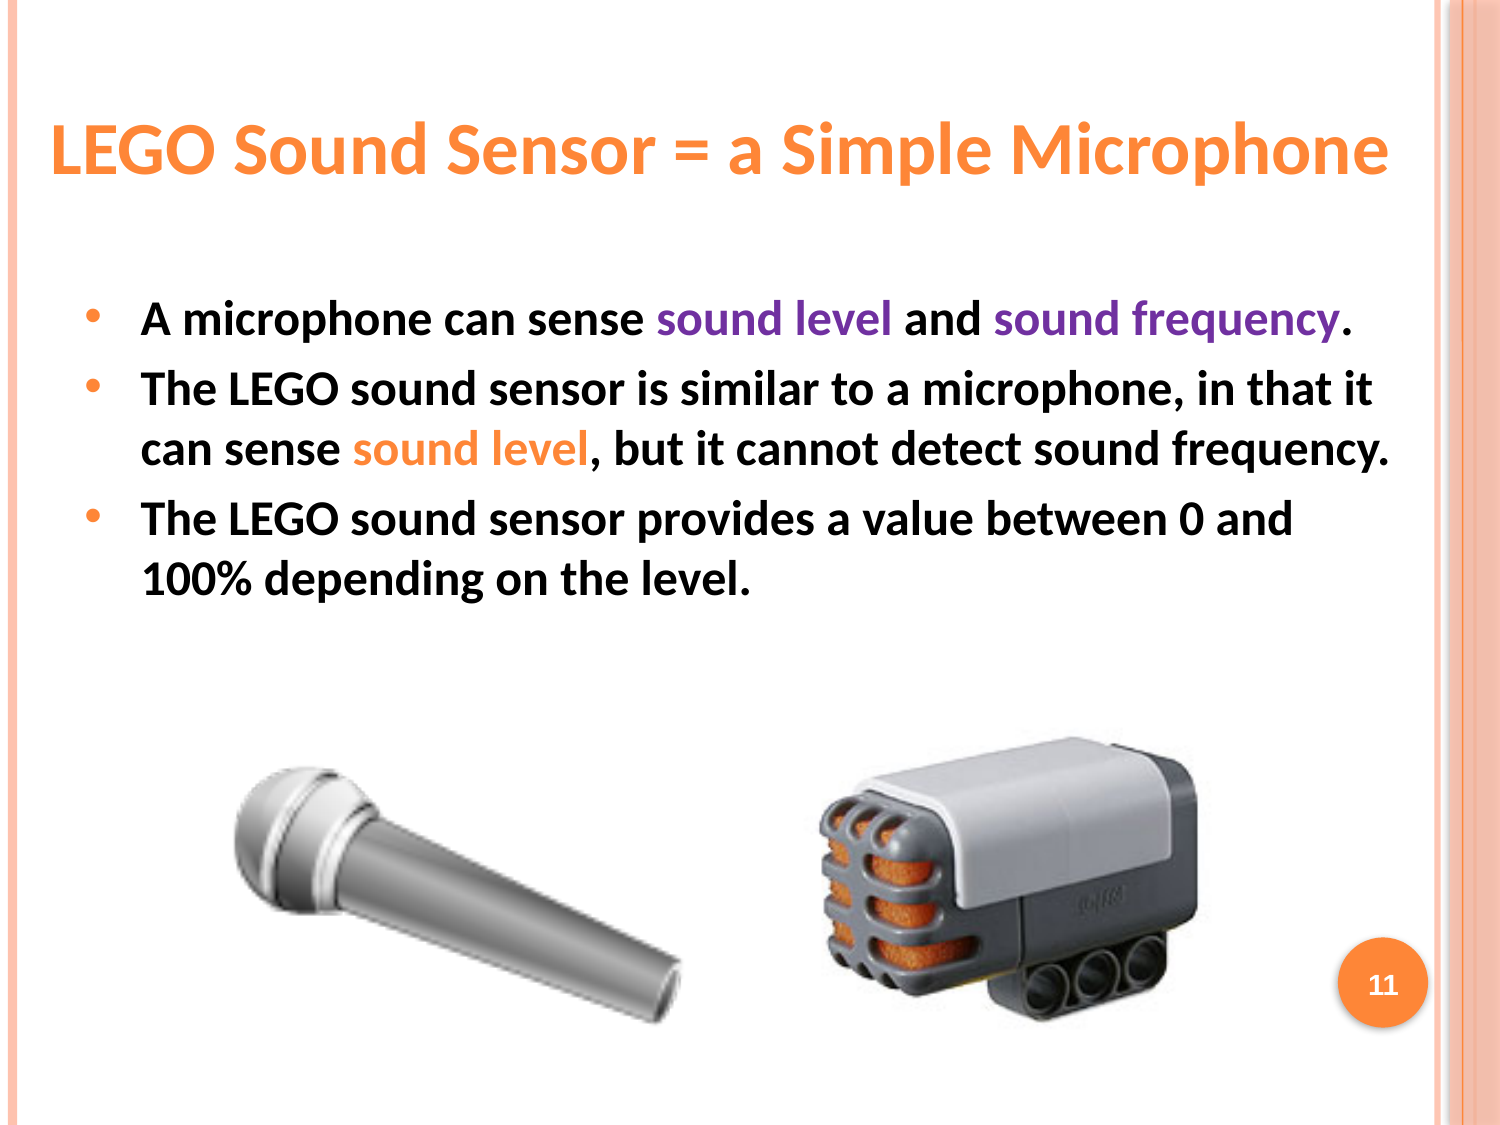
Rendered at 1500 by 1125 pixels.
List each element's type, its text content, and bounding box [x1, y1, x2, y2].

text_box A microphone can sense sound level and sound frequency. The LEGO sound sensor is similar to a microphone, in that it can sense sound level, but it cannot detect sound frequency. The LEGO sound sensor provides a value between 0 and 100% depending on the level. [50, 198, 1425, 754]
picture [186, 725, 723, 1063]
text_box LEGO Sound Sensor = a Simple Microphone [16, 79, 1425, 198]
picture [786, 723, 1229, 1037]
slide_number 11 [1333, 940, 1434, 1026]
